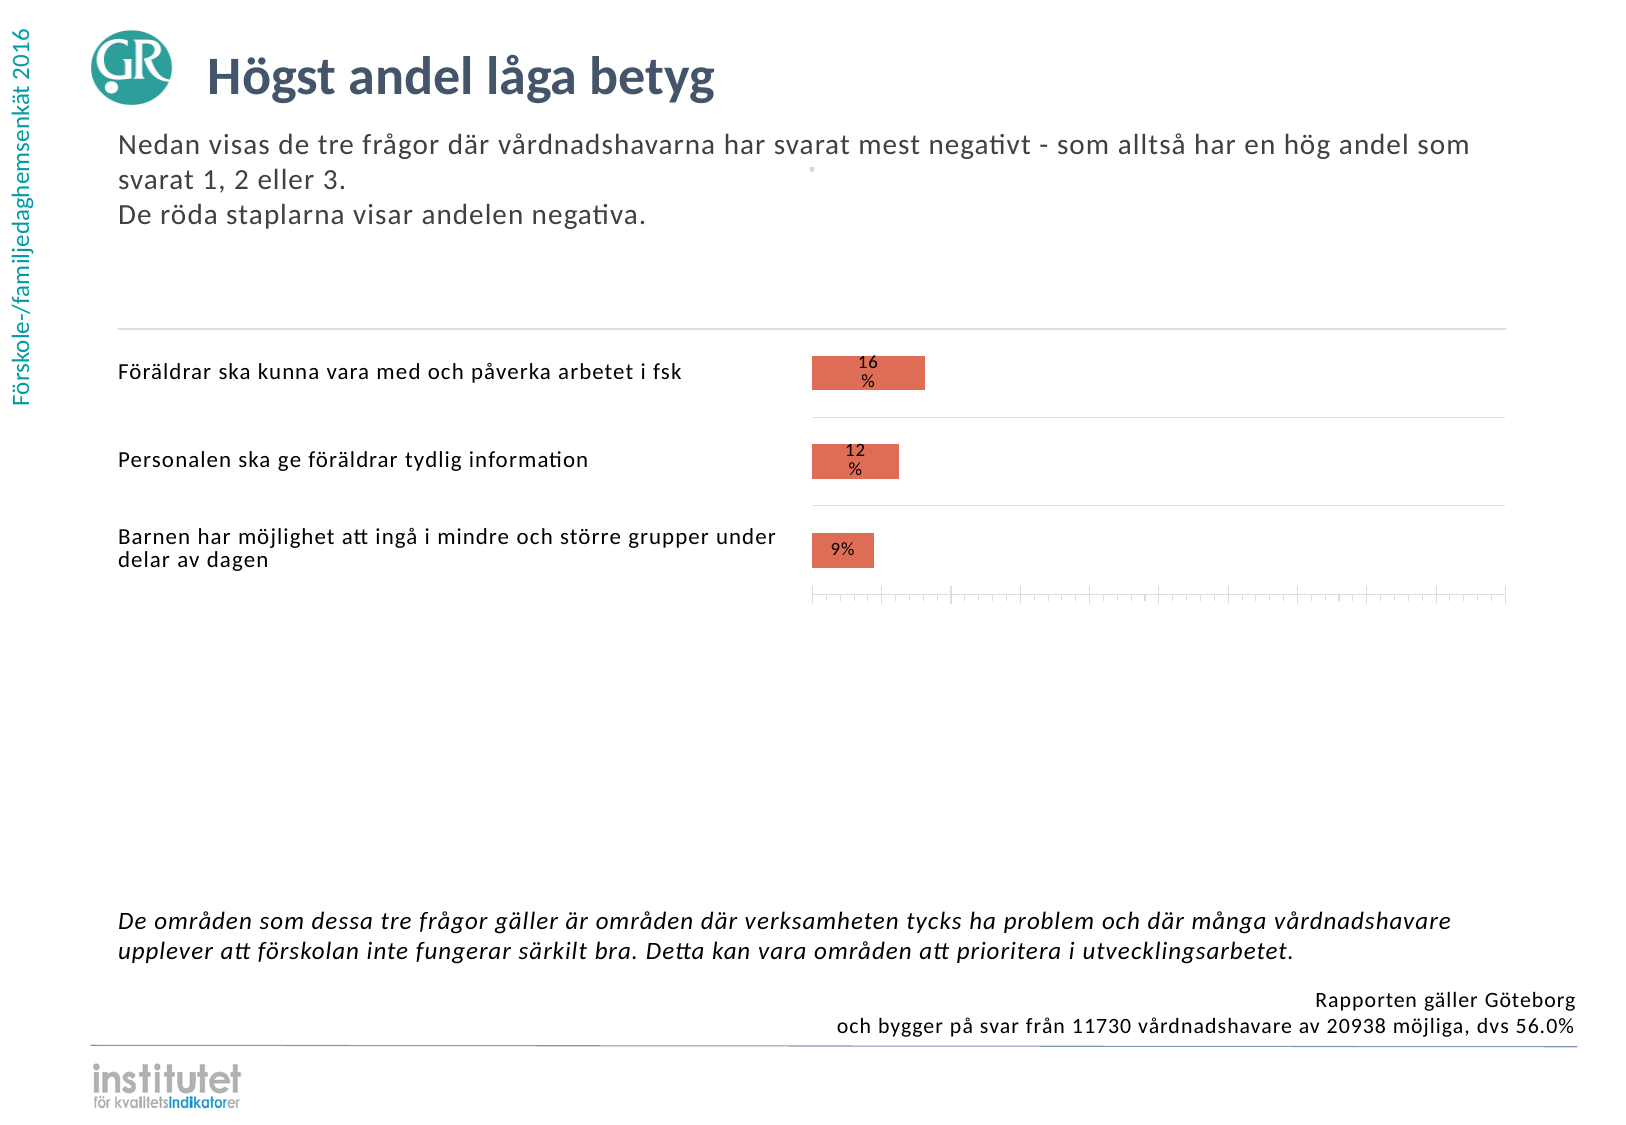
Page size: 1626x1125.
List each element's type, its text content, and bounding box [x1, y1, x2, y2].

text_box Nedan visas de tre frågor där vårdnadshavarna har svarat mest negativt - som alltså har en hög andel som svarat 1, 2 eller 3. De röda staplarna visar andelen negativa. [118, 125, 1537, 277]
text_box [207, 40, 1460, 126]
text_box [17, 1043, 1578, 1109]
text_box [118, 153, 1506, 213]
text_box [118, 1047, 1506, 1052]
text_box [118, 956, 1506, 1045]
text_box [118, 240, 1506, 956]
